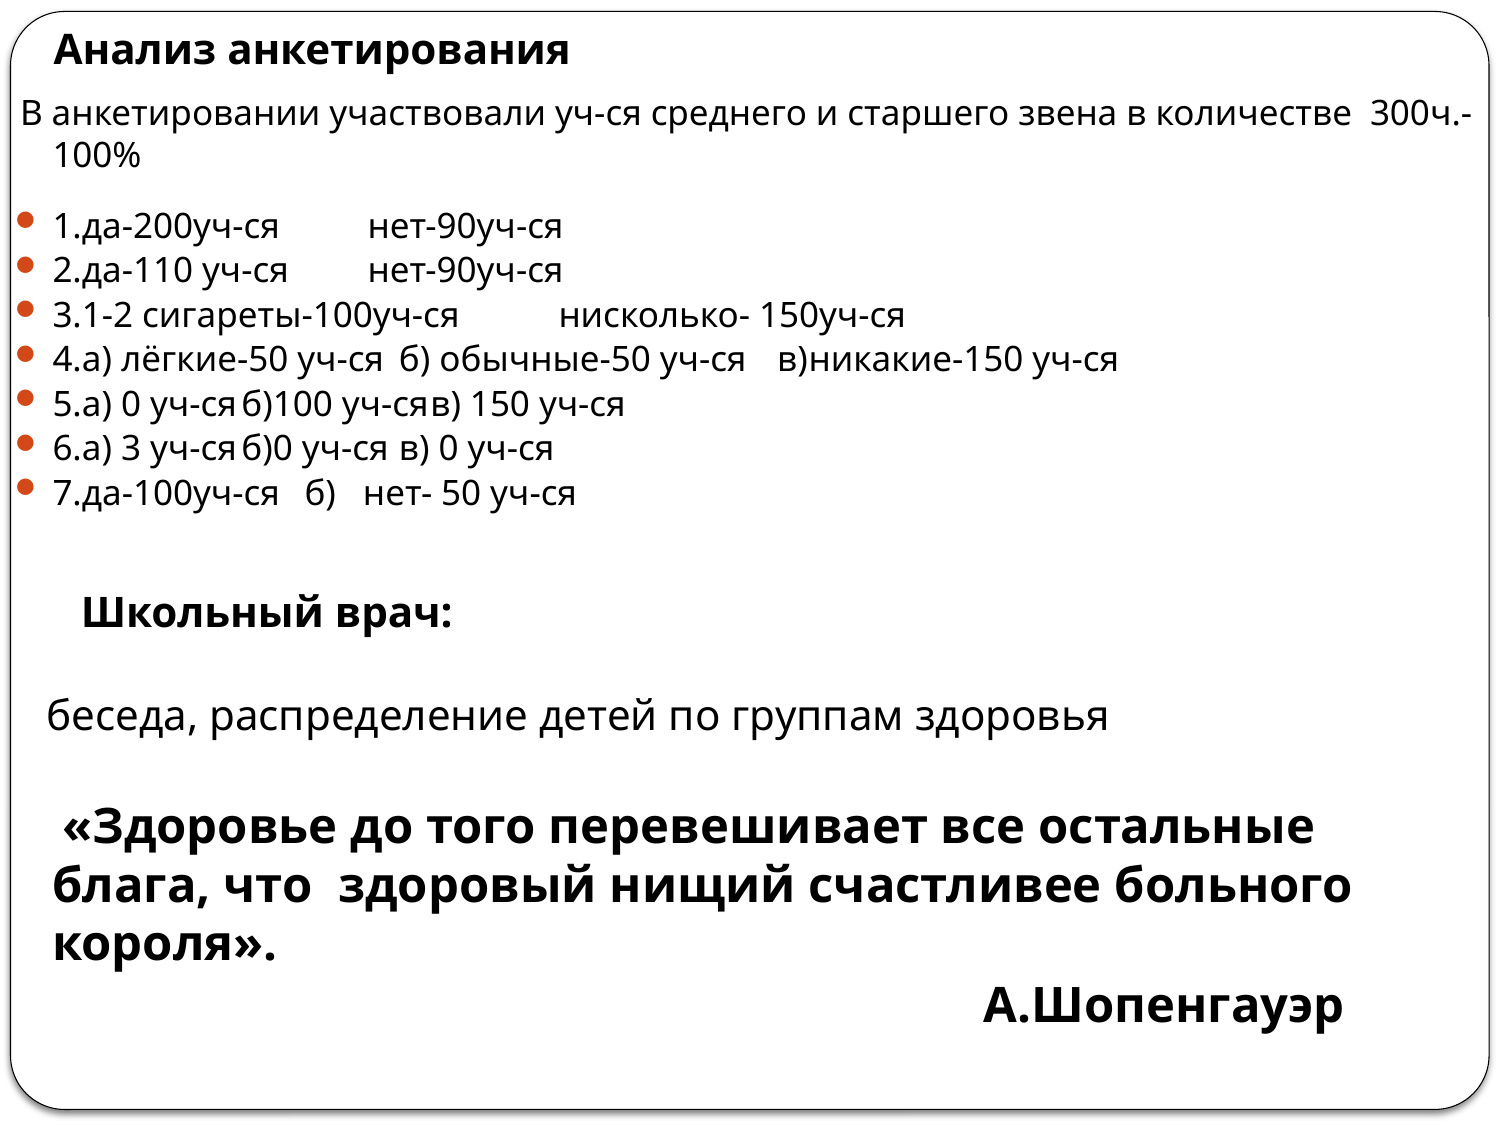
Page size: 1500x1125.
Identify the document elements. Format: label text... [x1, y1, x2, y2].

list Анализ анкетирования В анкетировании участвовали уч-ся среднего и старшего звена в количестве 300ч.-100% 1.да-200уч-ся нет-90уч-ся 2.да-110 уч-ся нет-90уч-ся 3.1-2 сигареты-100уч-ся нисколько- 150уч-ся 4.а) лёгкие-50 уч-ся б) обычные-50 уч-ся в) никакие-150 уч-ся 5.а) 0 уч-ся б)100 уч-ся в) 150 уч-ся 6.а) 3 уч-ся б)0 уч-ся в) 0 уч-ся 7.да-100уч-ся б) нет- 50 уч-ся Школьный врач: беседа, распределение детей по группам здоровья «Здоровье до того перевешивает все остальные блага, что здоровый нищий счастливее больного короля». А.Шопенгауэр [0, 0, 1500, 1125]
